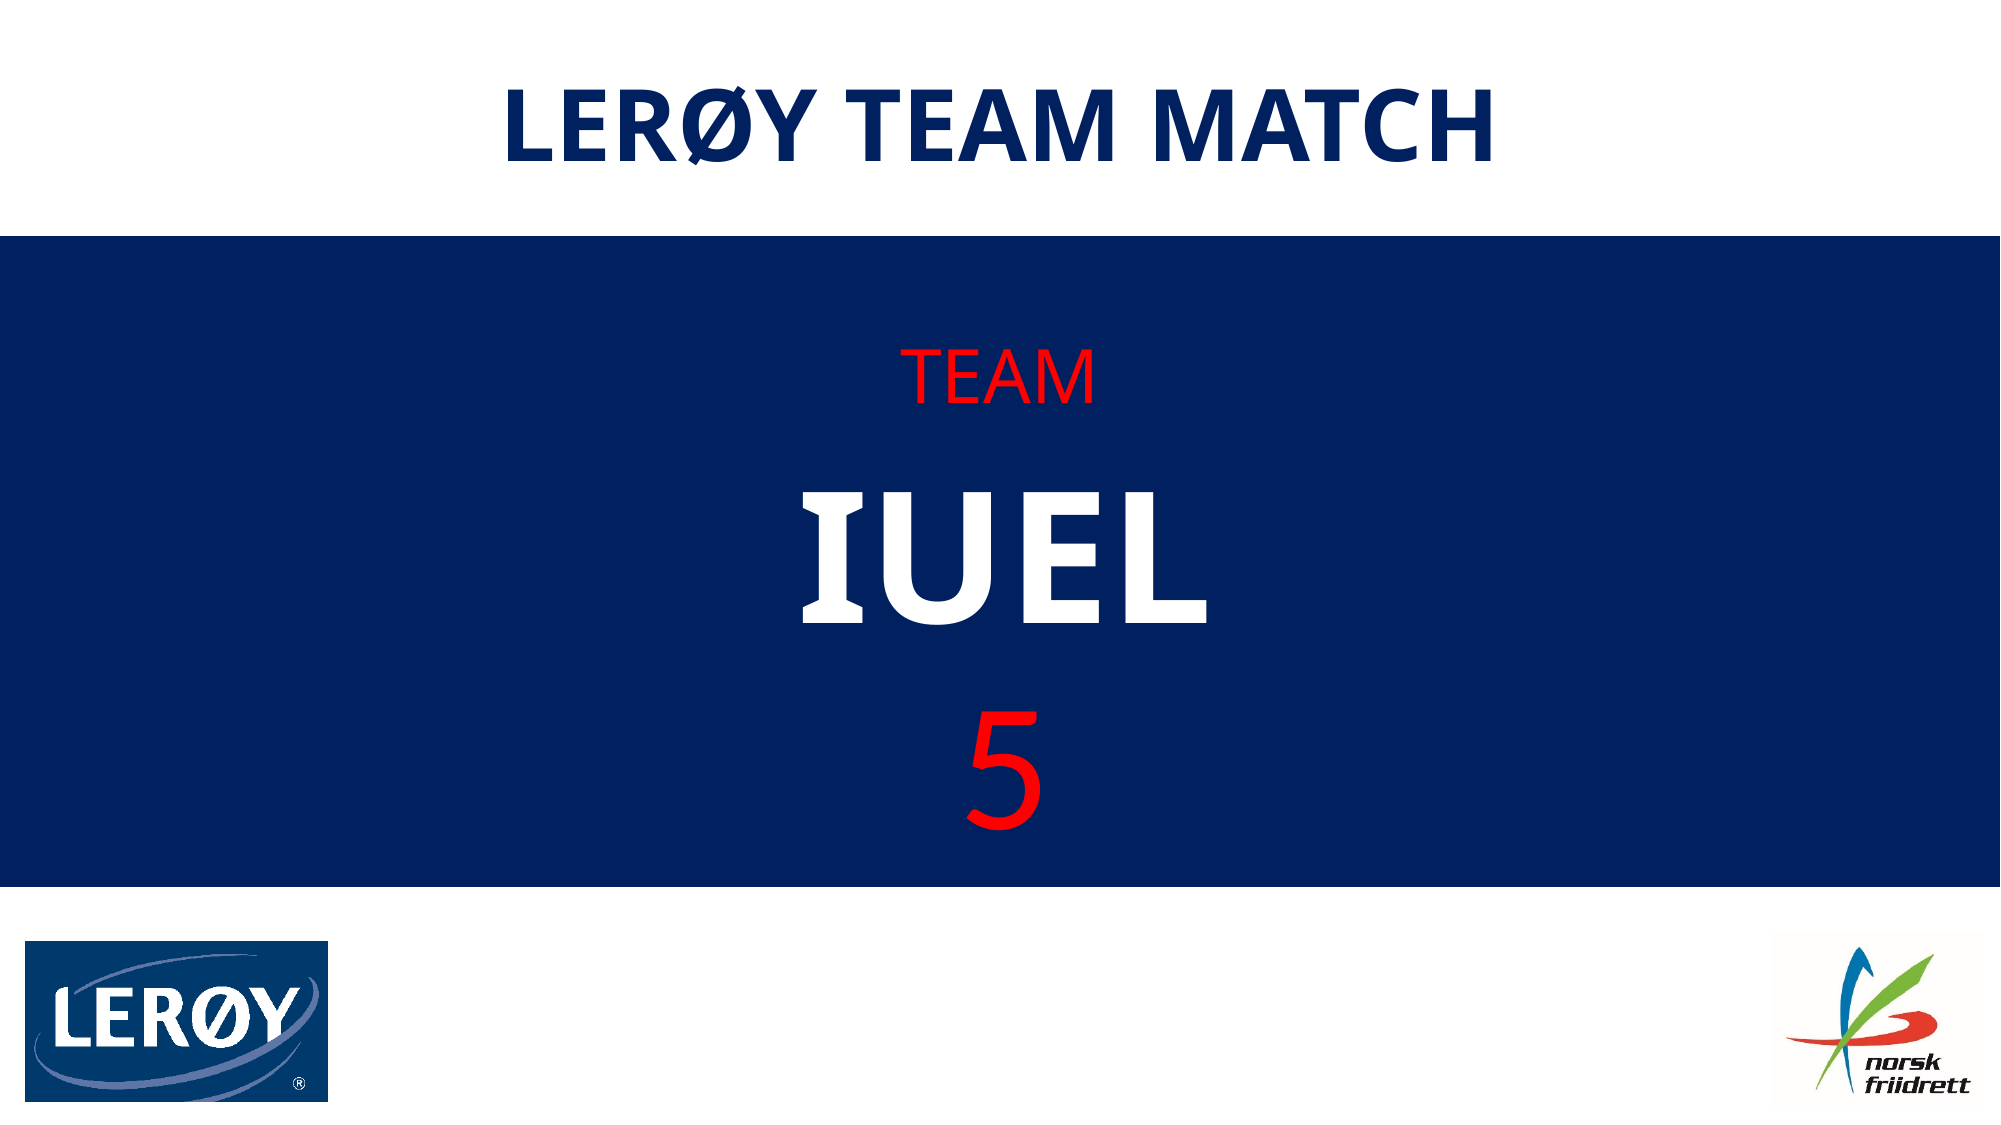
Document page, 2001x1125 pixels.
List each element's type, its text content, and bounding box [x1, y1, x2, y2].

text_box LERØY TEAM MATCH [55, 54, 1945, 190]
text_box IUEL [131, 432, 1879, 638]
text_box [0, 236, 2000, 887]
text_box 5 [131, 638, 1879, 874]
text_box TEAM [777, 320, 1222, 426]
picture [25, 941, 328, 1102]
picture [1772, 932, 1985, 1111]
